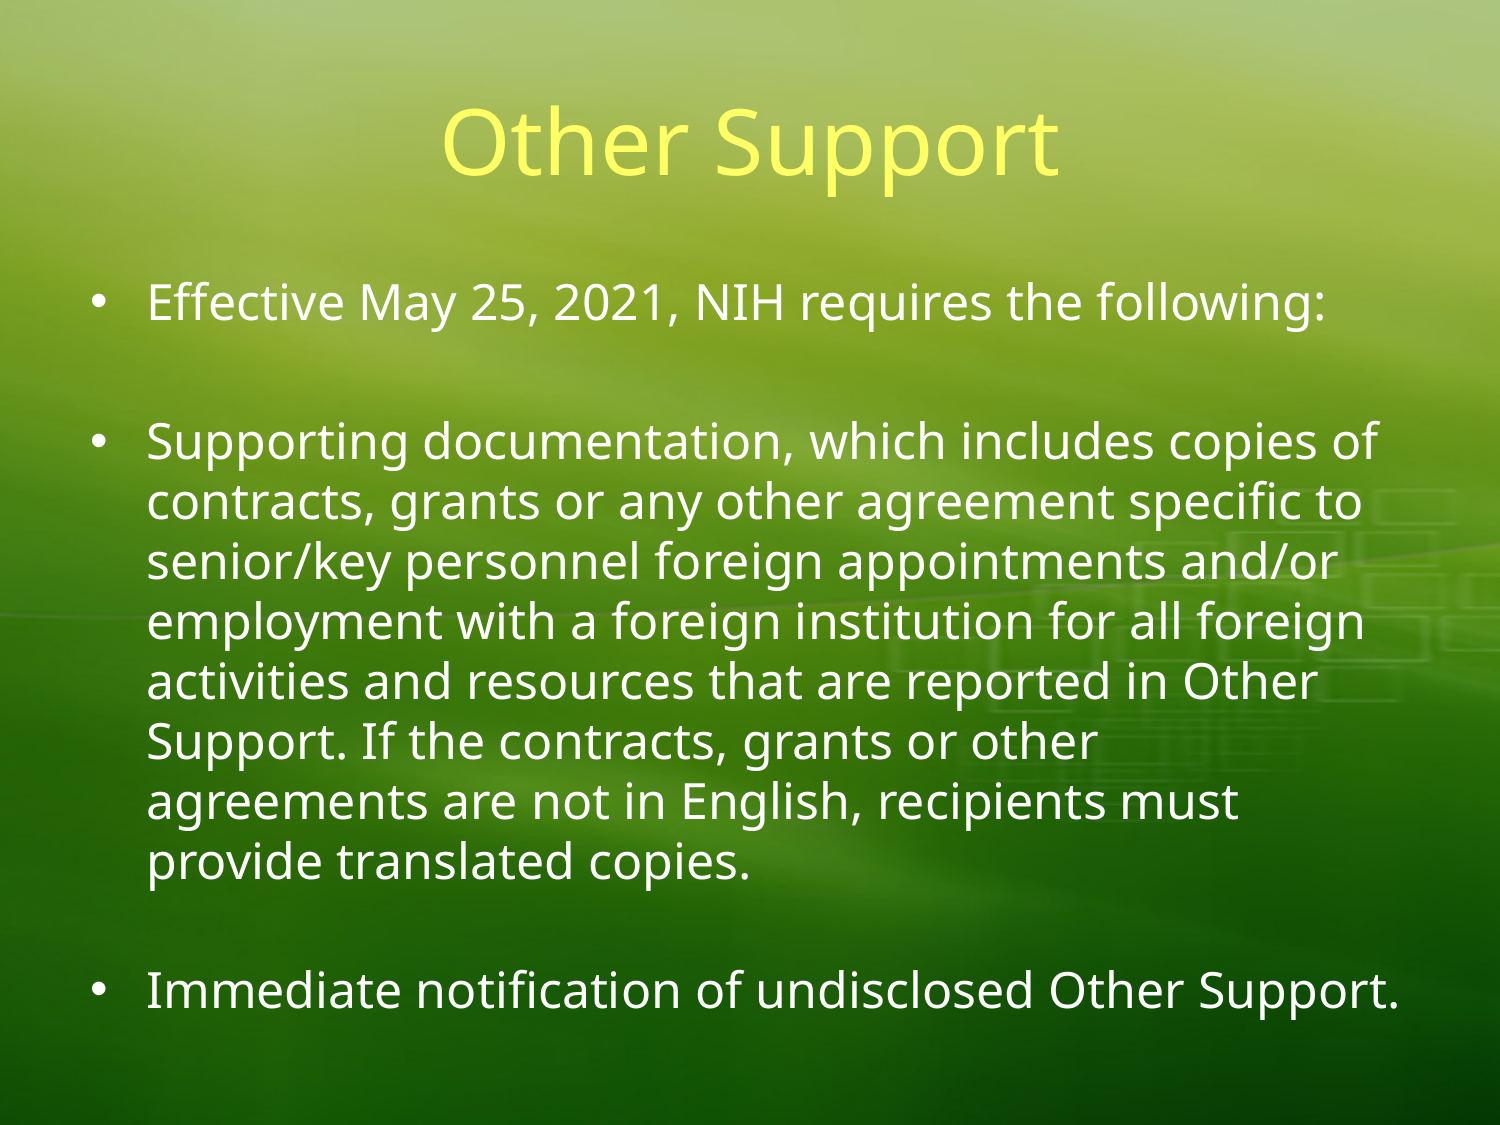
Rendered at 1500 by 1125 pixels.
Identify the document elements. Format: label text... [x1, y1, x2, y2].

title Other Support [75, 45, 1425, 233]
picture [0, 0, 1500, 1125]
list Effective May 25, 2021, NIH requires the following: Supporting documentation, which includes copies of contracts, grants or any other agreement specific to senior/key personnel foreign appointments and/or employment with a foreign institution for all foreign activities and resources that are reported in Other Support. If the contracts, grants or other agreements are not in English, recipients must provide translated copies. Immediate notification of undisclosed Other Support. [75, 262, 1425, 1005]
